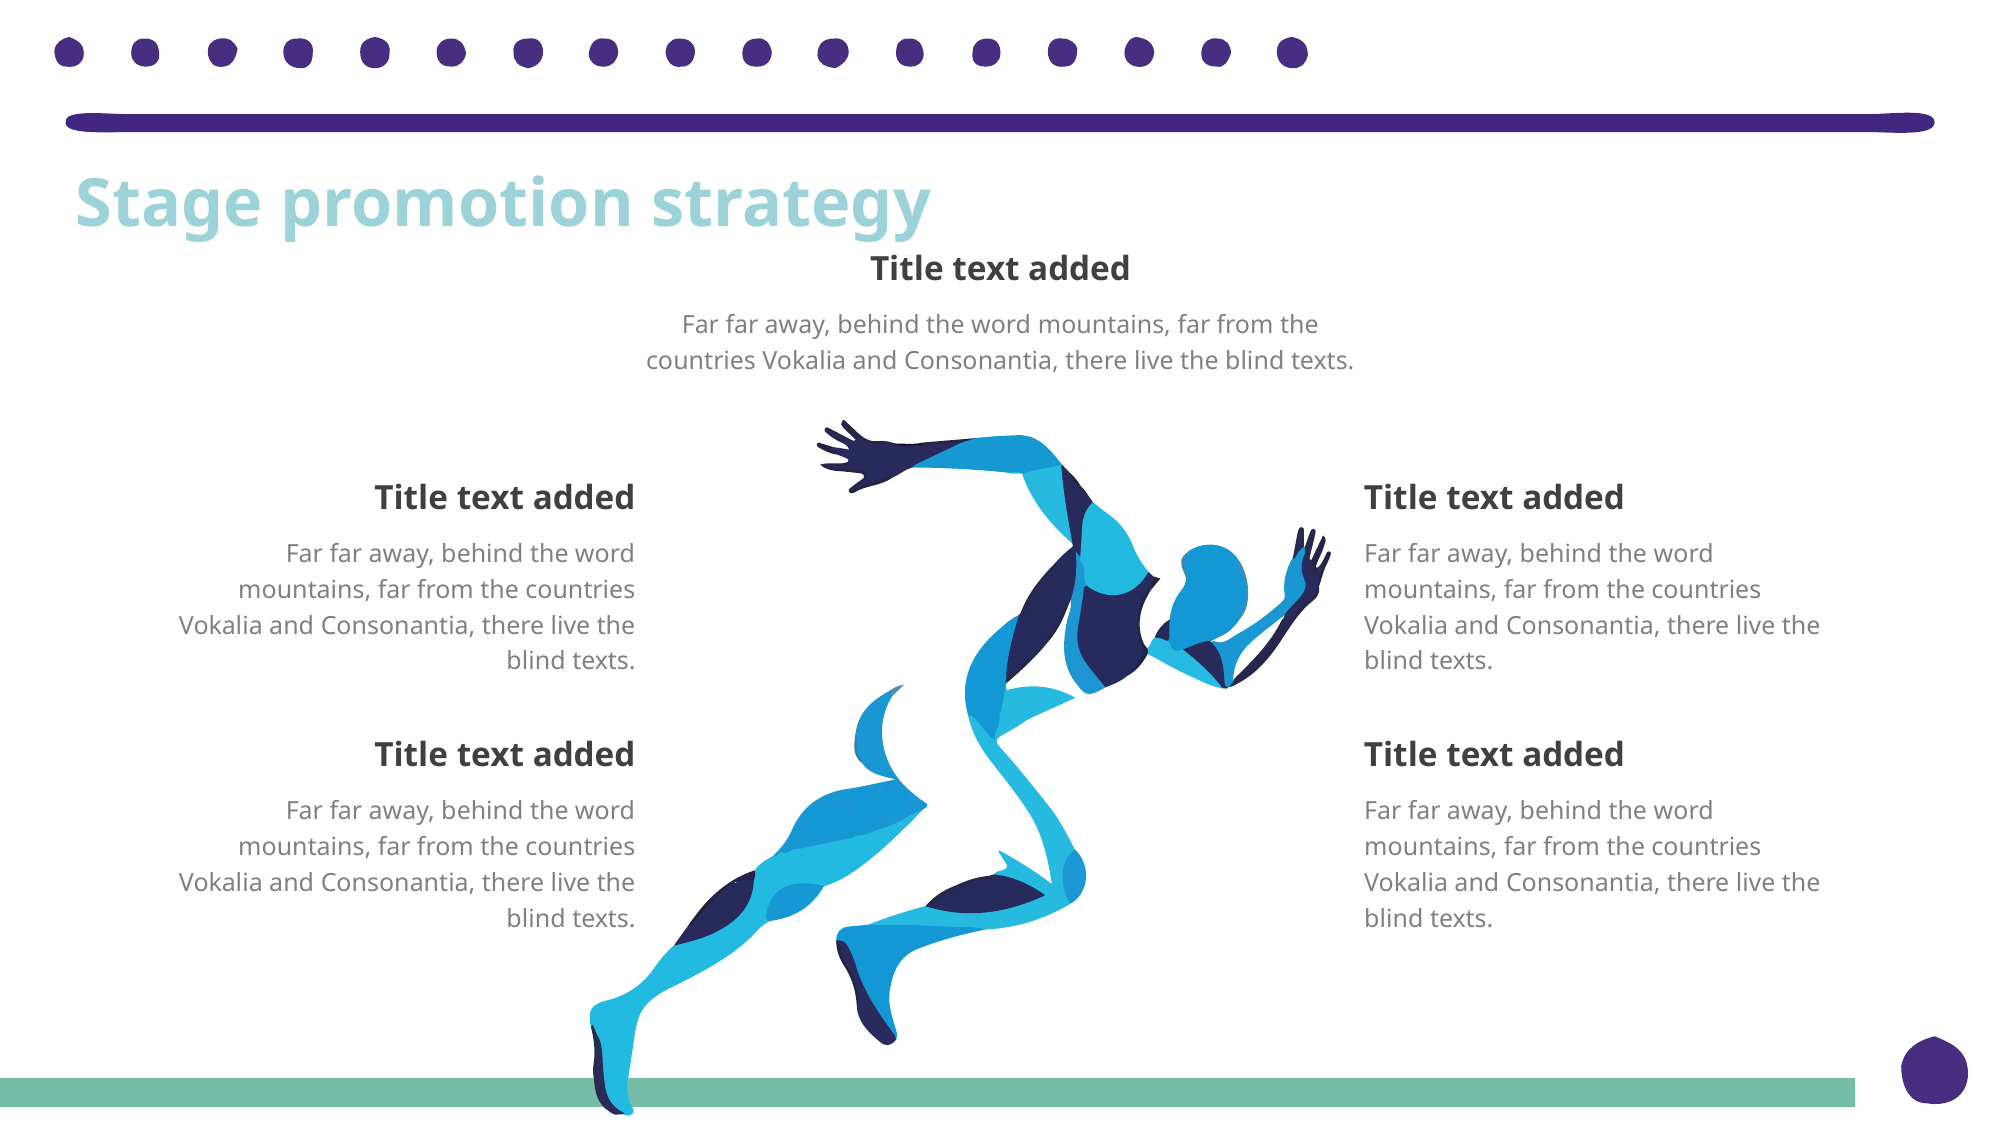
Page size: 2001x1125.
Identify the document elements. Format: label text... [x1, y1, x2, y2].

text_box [145, 460, 589, 682]
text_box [624, 231, 1378, 417]
picture [589, 420, 1332, 1116]
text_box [145, 717, 589, 939]
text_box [1349, 460, 1855, 682]
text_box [1349, 717, 1855, 939]
text_box Stage promotion strategy [61, 136, 961, 247]
